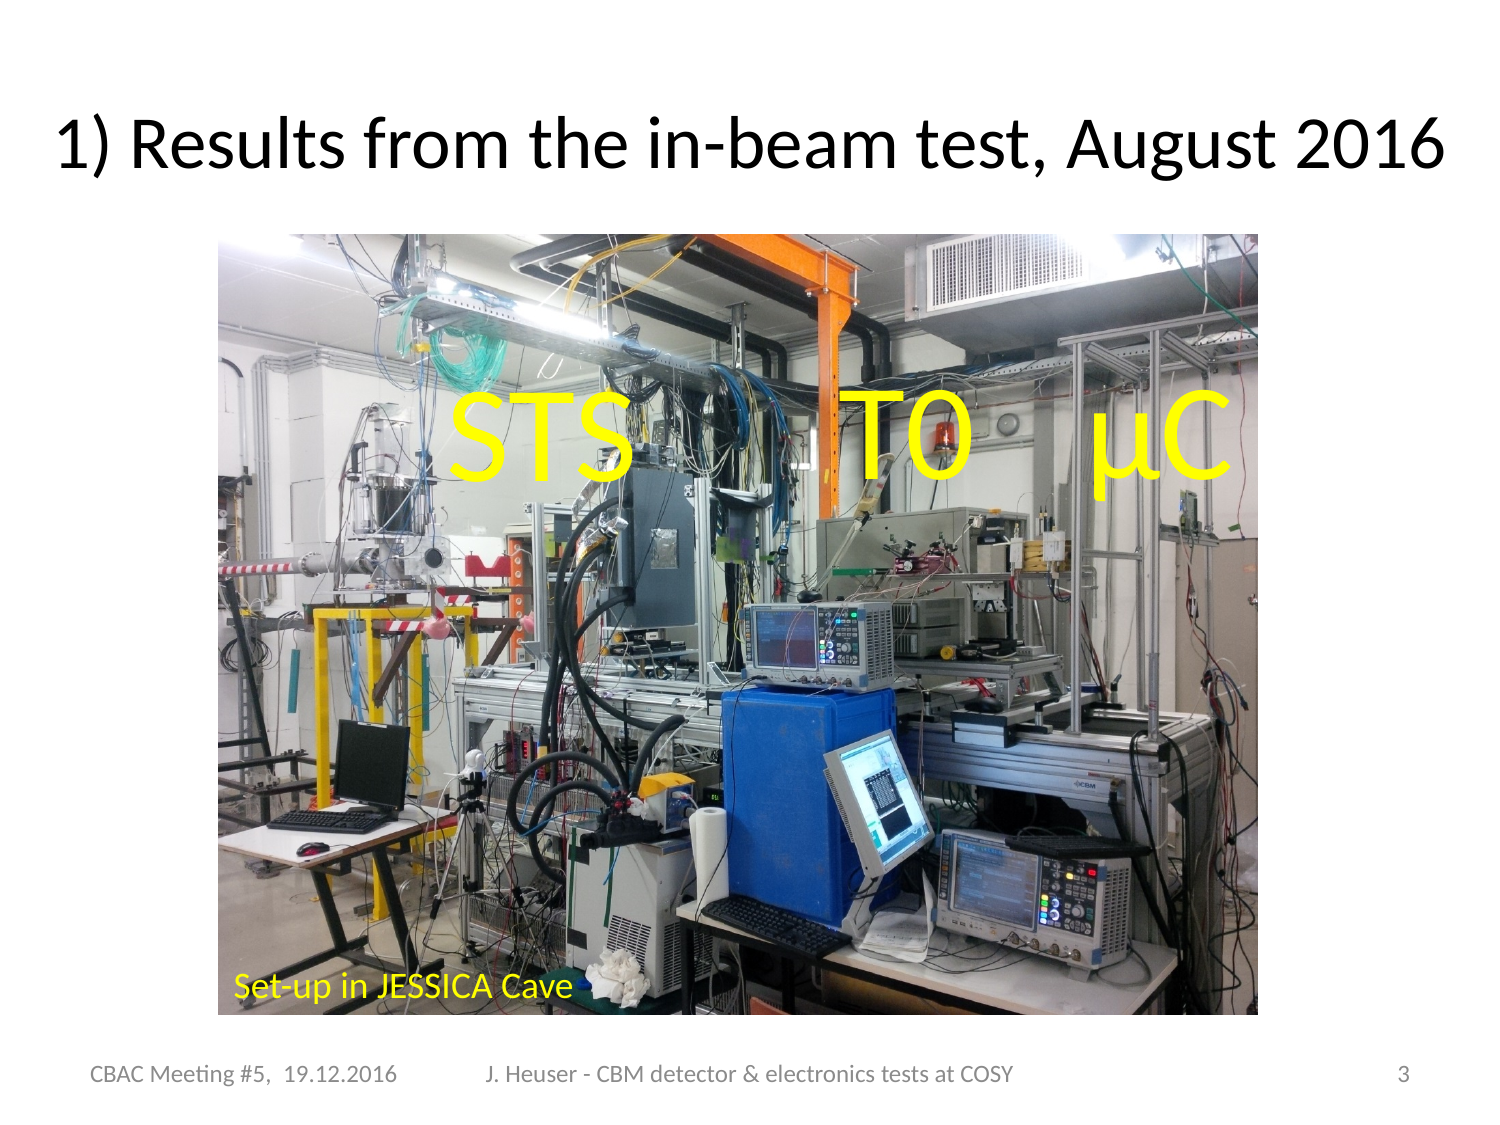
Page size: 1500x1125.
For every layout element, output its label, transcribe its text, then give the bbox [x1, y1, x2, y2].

slide_number 3 [1074, 1042, 1425, 1103]
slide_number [75, 1042, 425, 1103]
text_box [218, 234, 1259, 1015]
footer J. Heuser - CBM detector & electronics tests at COSY [454, 1042, 1046, 1103]
title 1) Results from the in-beam test, August 2016 [0, 45, 1500, 233]
